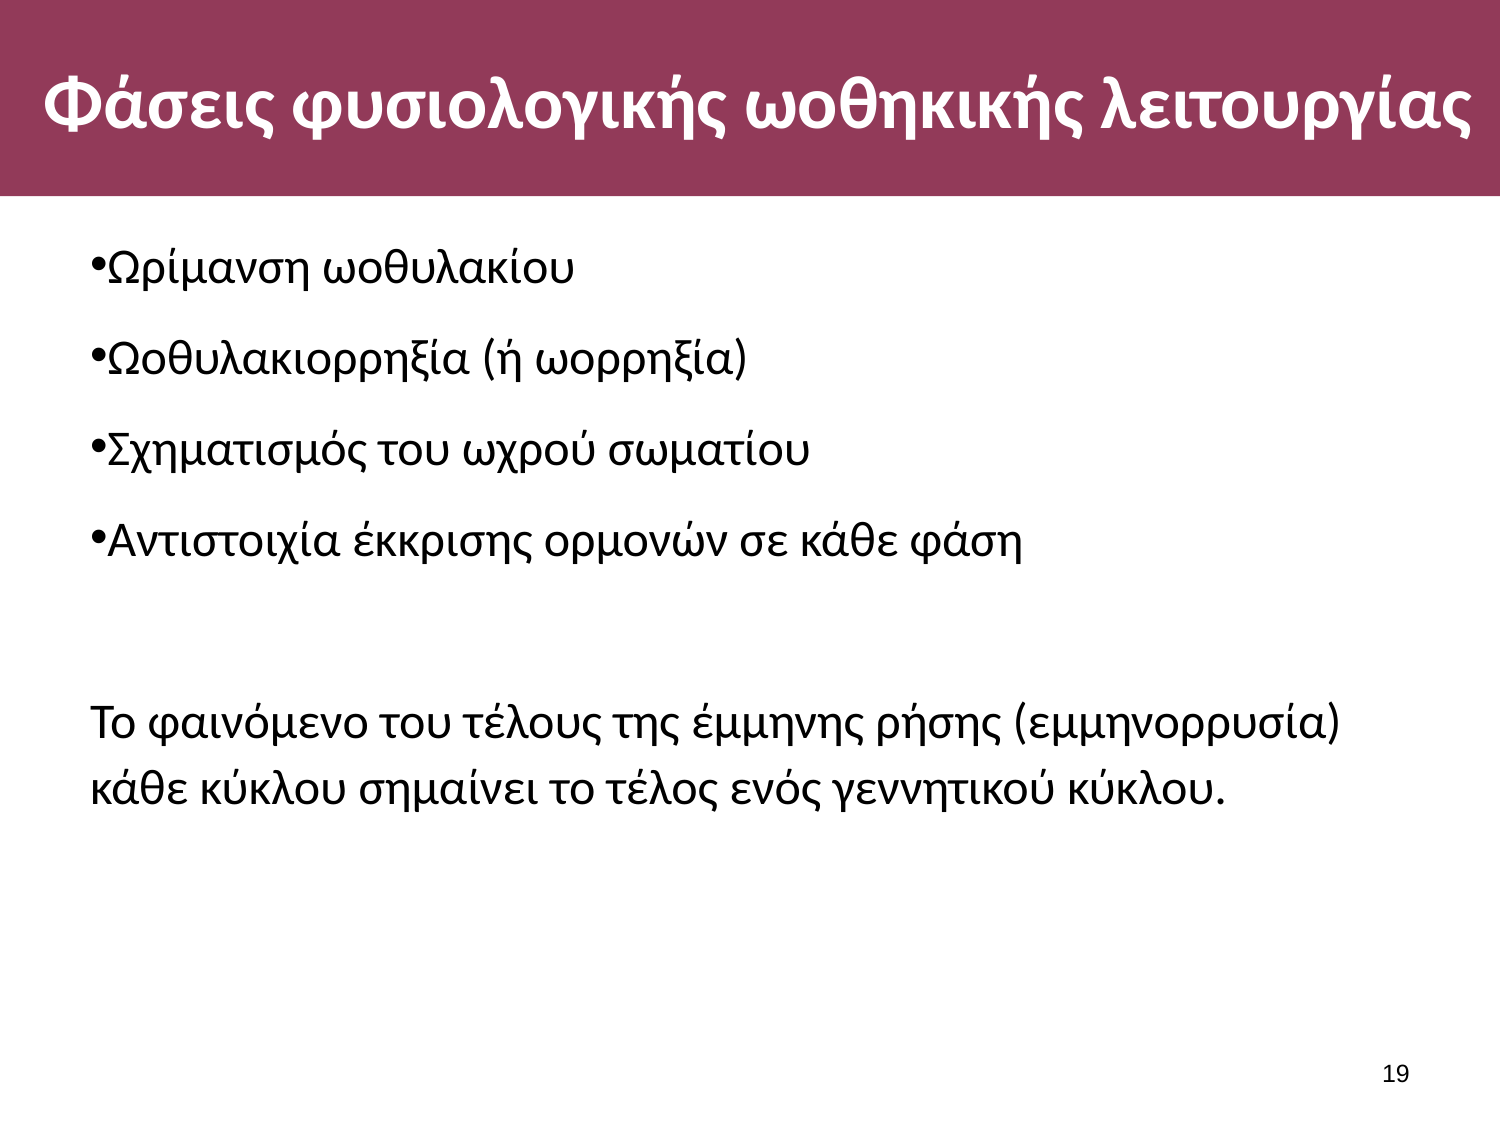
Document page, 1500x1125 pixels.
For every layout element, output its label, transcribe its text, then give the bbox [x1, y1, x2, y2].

title Φάσεις φυσιολογικής ωοθηκικής λειτουργίας [0, 0, 1500, 197]
slide_number 18 [1074, 1042, 1425, 1103]
list Ωρίμανση ωοθυλακίου Ωοθυλακιορρηξία (ή ωορρηξία) Σχηματισμός του ωχρού σωματίου Αντιστοιχία έκκρισης ορμονών σε κάθε φάση Το φαινόμενο του τέλους της έμμηνης ρήσης (εμμηνορρυσία) κάθε κύκλου σημαίνει το τέλος ενός γεννητικού κύκλου. [75, 219, 1425, 1024]
